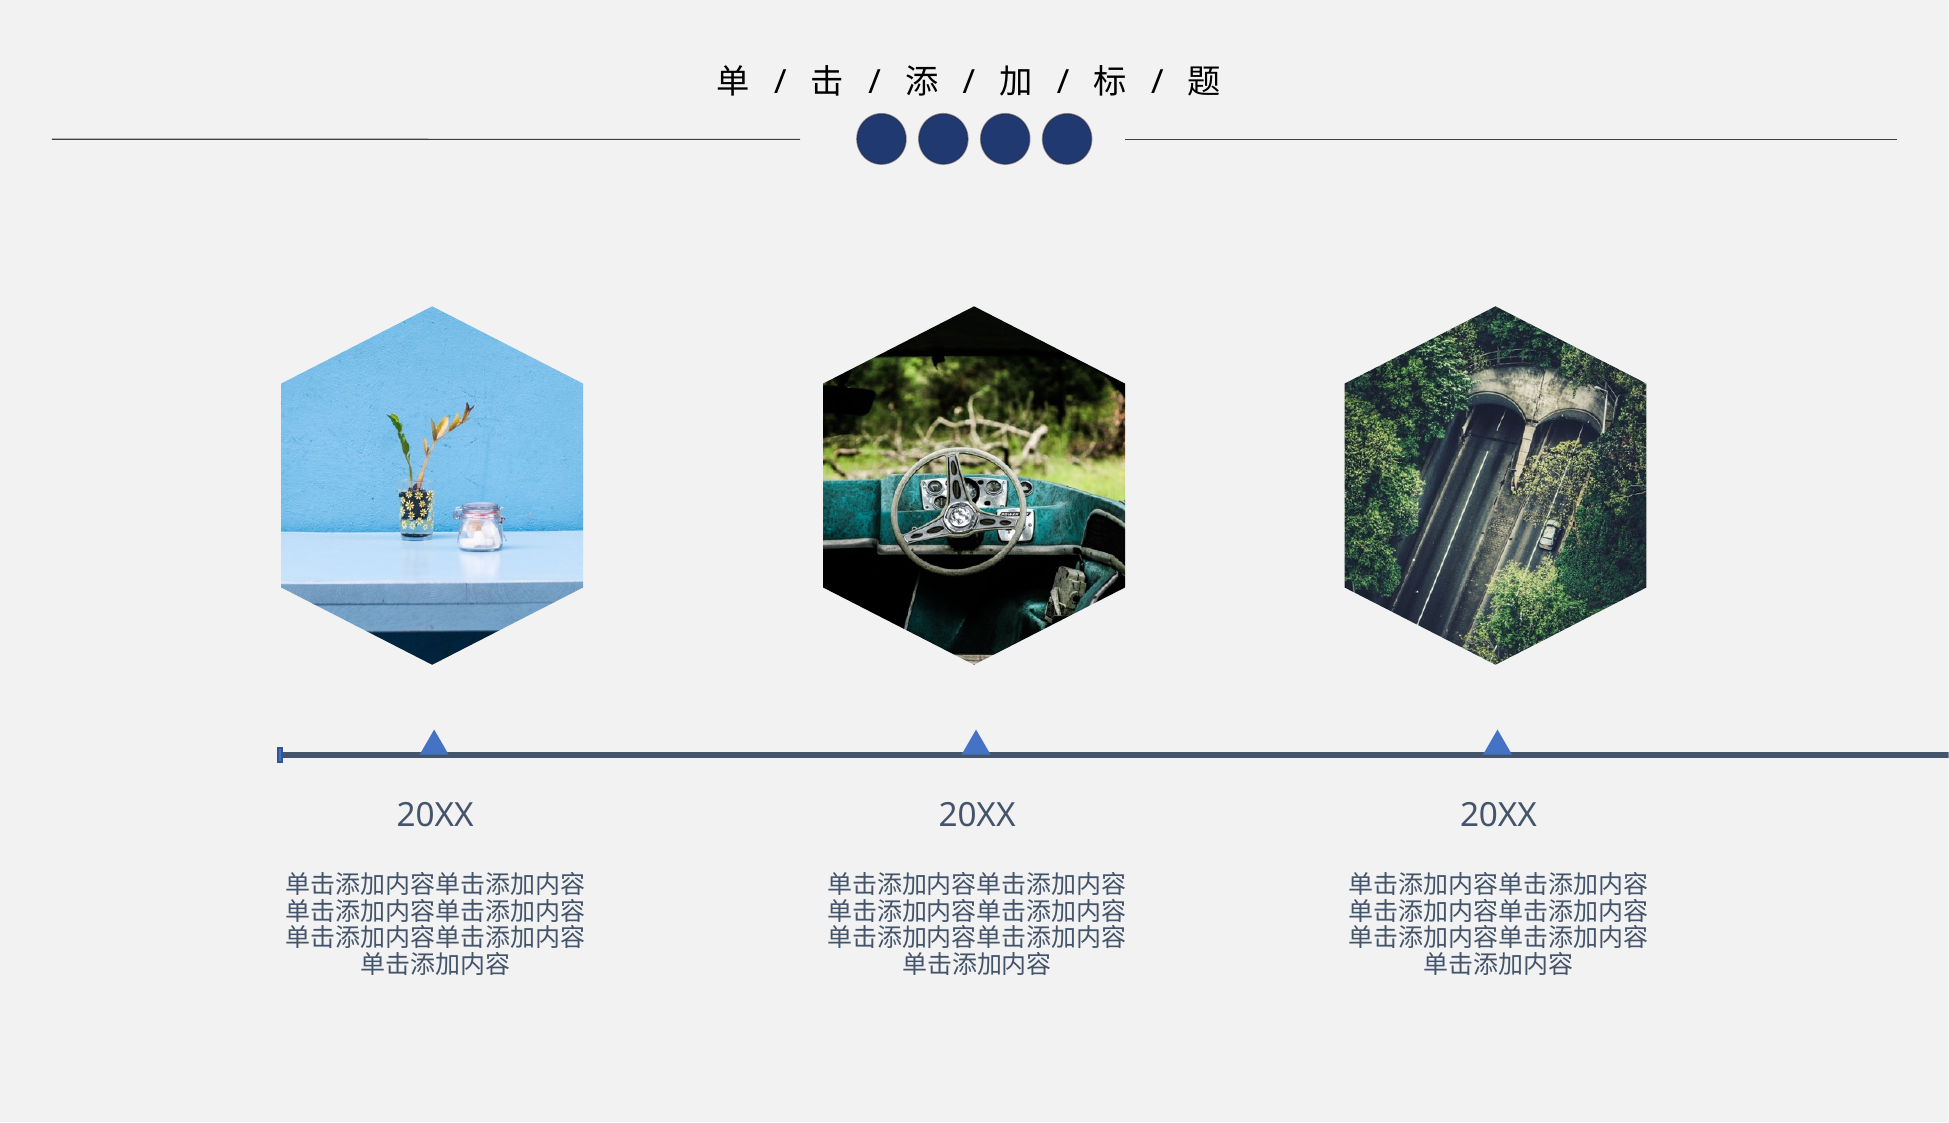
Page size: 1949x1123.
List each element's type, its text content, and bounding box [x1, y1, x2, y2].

picture [1344, 306, 1647, 665]
text_box [418, 727, 450, 754]
picture [823, 306, 1126, 665]
text_box [1482, 727, 1513, 754]
text_box 20XX [381, 785, 489, 840]
text_box 单击添加内容单击添加内容单击添加内容单击添加内容单击添加内容单击添加内容单击添加内容 [808, 862, 1146, 988]
text_box 单/击/添/加/标/题 [289, 53, 1649, 148]
text_box 20XX [923, 785, 1031, 840]
text_box [960, 727, 992, 754]
text_box 20XX [1445, 785, 1552, 840]
text_box 单击添加内容单击添加内容单击添加内容单击添加内容单击添加内容单击添加内容单击添加内容 [1330, 862, 1667, 988]
text_box [277, 747, 283, 763]
text_box 单击添加内容单击添加内容单击添加内容单击添加内容单击添加内容单击添加内容单击添加内容 [266, 862, 604, 988]
picture [281, 306, 584, 665]
